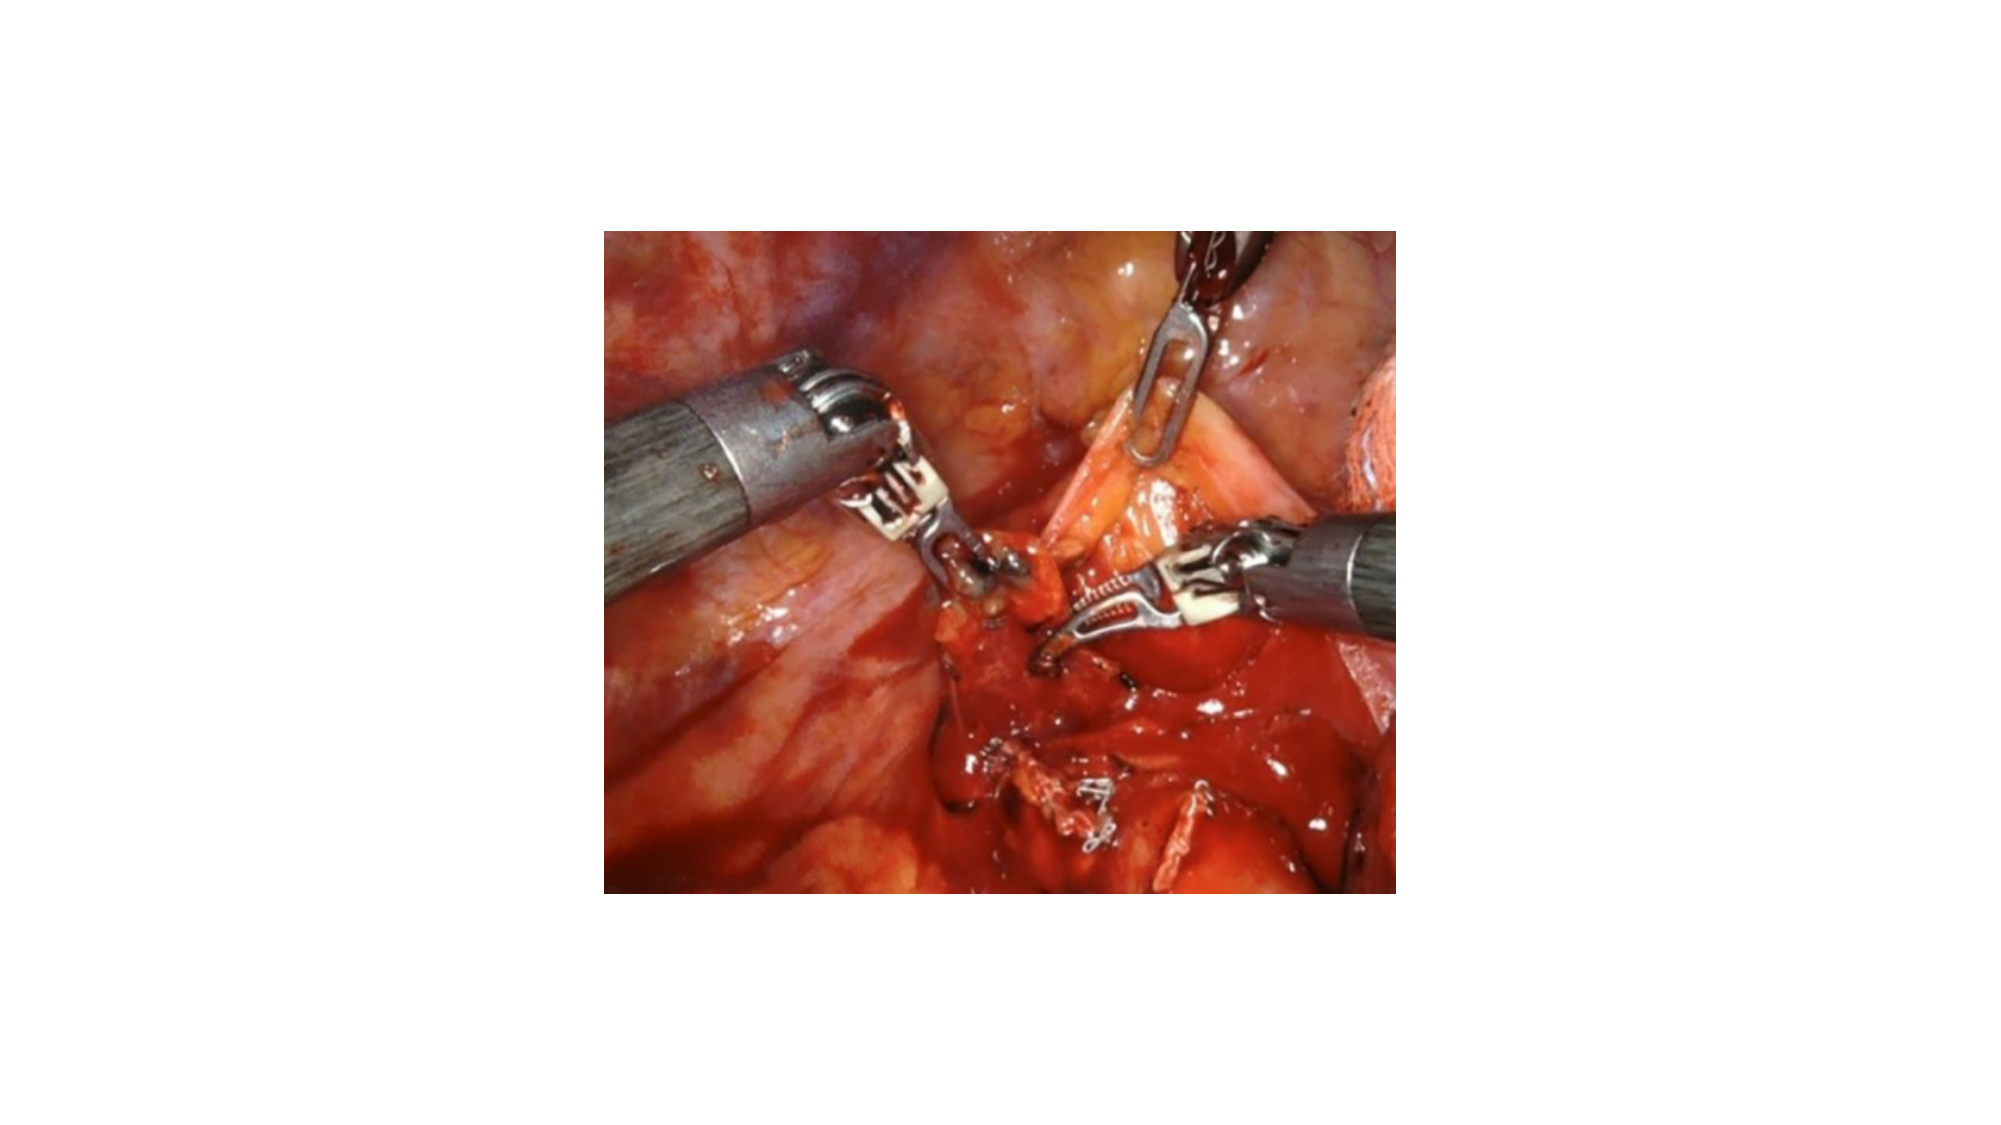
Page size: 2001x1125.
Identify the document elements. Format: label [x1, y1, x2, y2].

picture [604, 231, 1396, 894]
